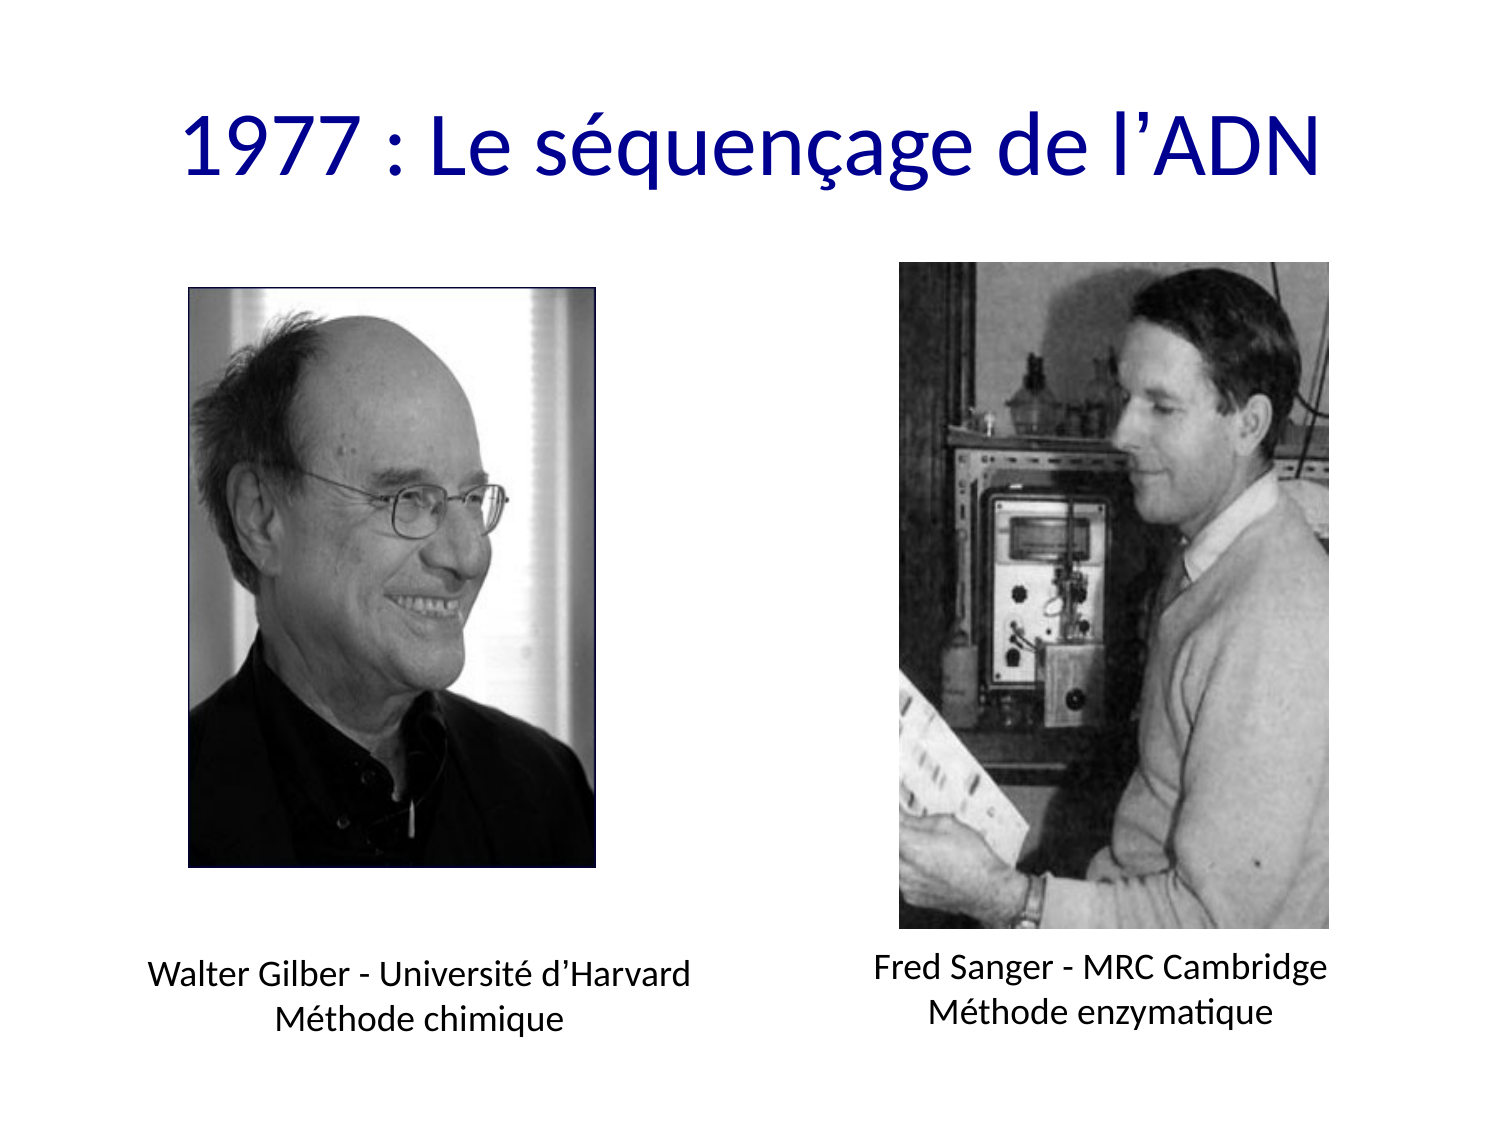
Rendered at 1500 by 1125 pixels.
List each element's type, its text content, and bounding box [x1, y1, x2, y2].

title 1977 : Le séquençage de l’ADN [75, 45, 1425, 233]
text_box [855, 262, 1347, 1042]
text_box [122, 287, 717, 1048]
